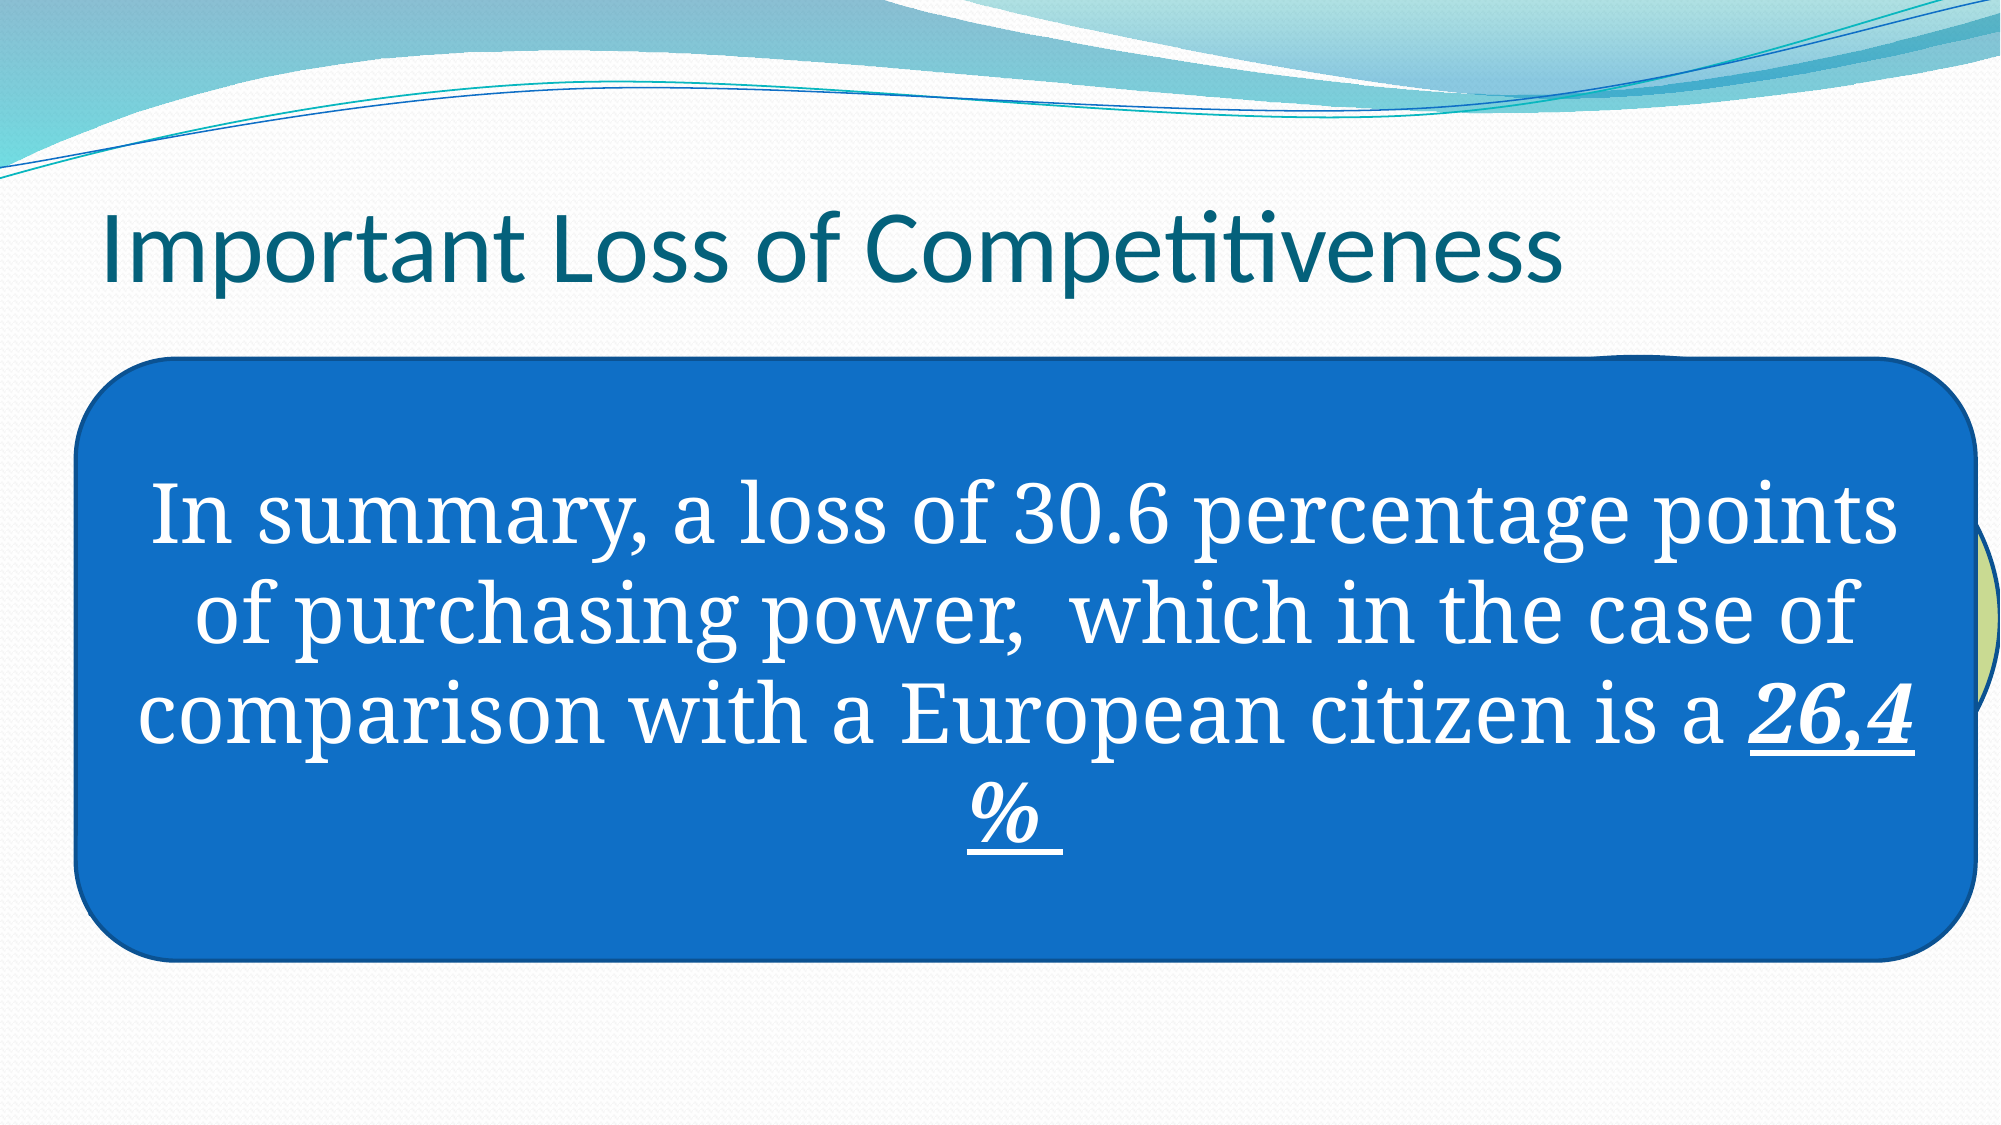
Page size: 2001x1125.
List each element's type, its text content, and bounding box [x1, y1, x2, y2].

text_box In summary, a loss of 30.6 percentage points of purchasing power, which in the case of comparison with a European citizen is a 26,4 % [73, 356, 1978, 963]
text_box La Renta Per Capita de un ciudadano Balear equivale al 101% de un ciudadano medio Español (vs 131,6 % , 2000) [1978, 524, 2000, 713]
title Important Loss of Competitiveness [99, 115, 1900, 303]
